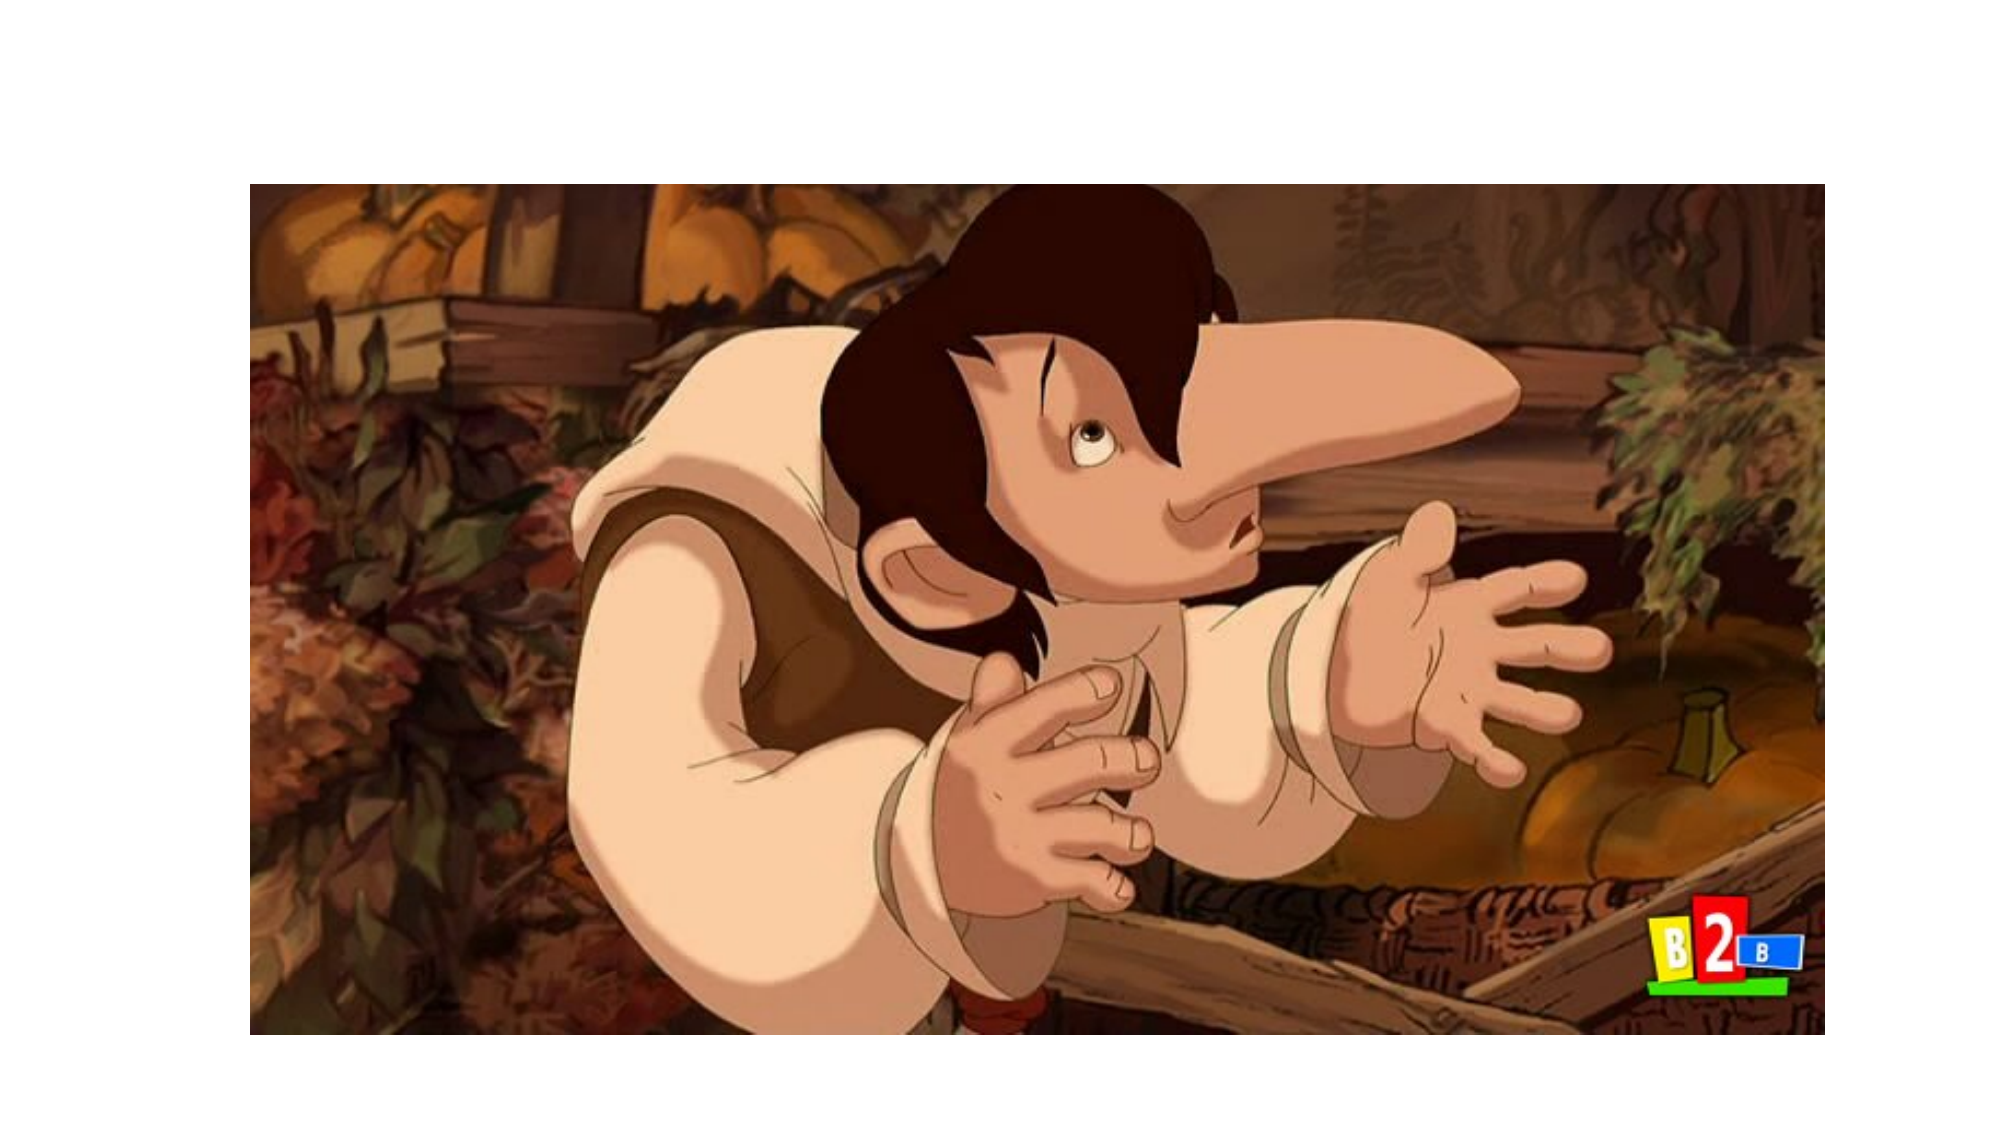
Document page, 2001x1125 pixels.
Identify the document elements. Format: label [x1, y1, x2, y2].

list [250, 184, 1825, 1035]
